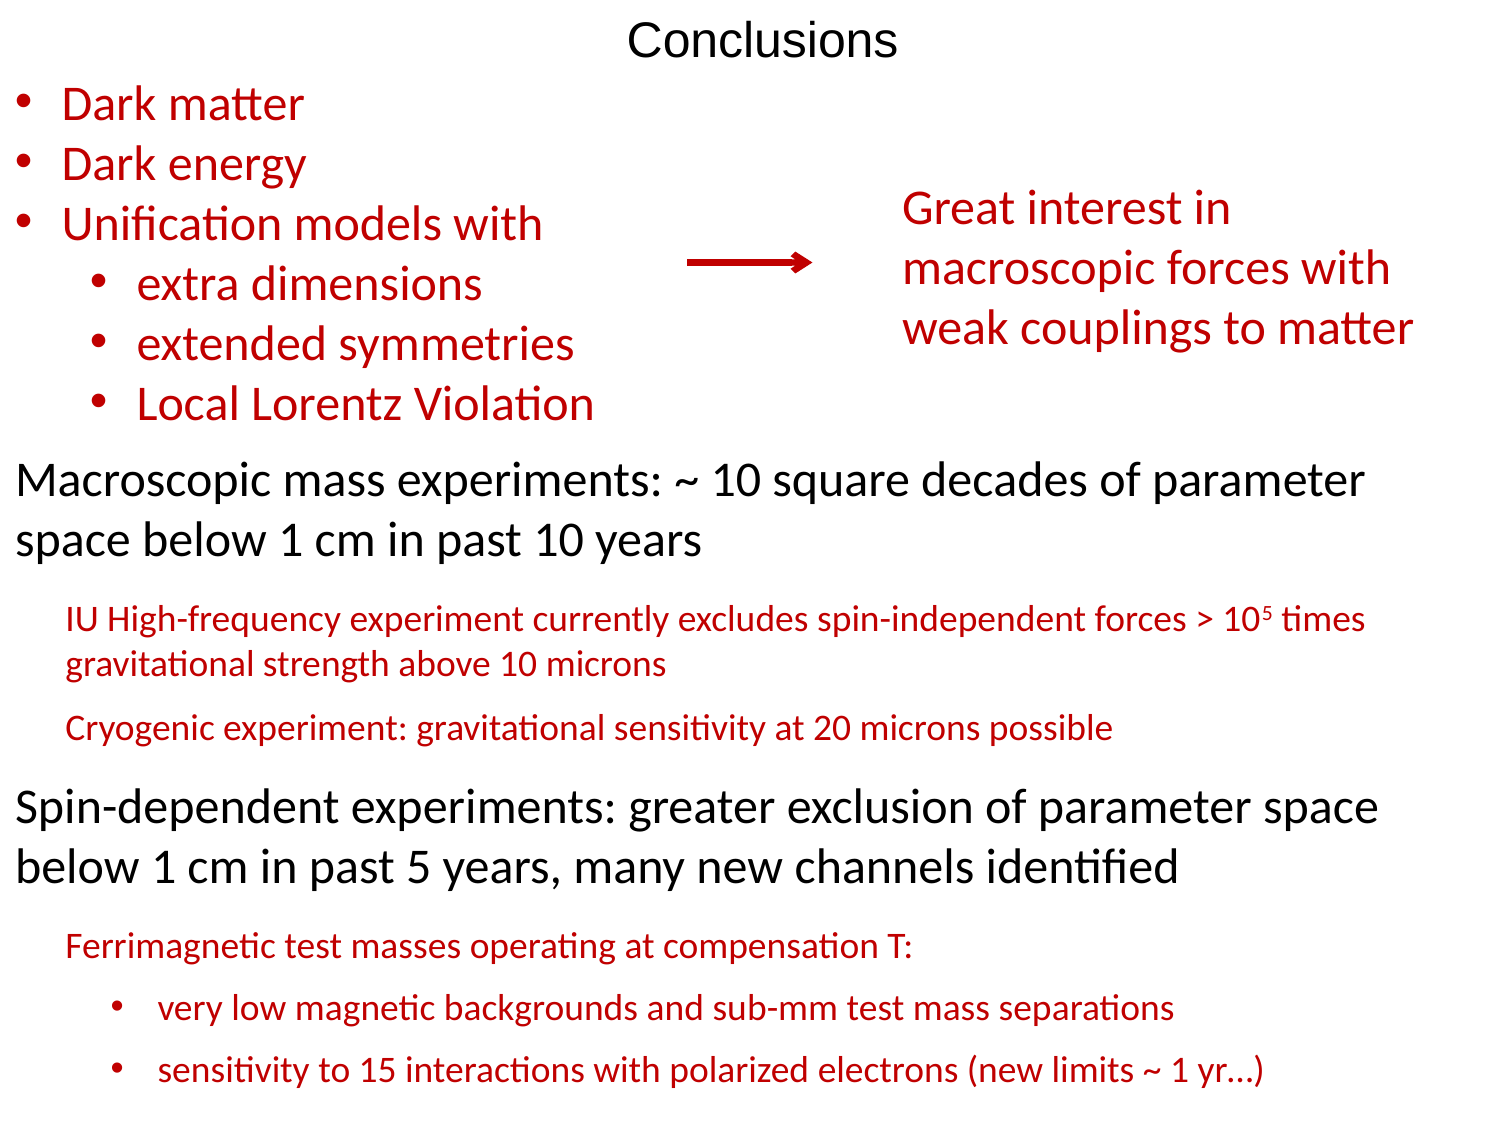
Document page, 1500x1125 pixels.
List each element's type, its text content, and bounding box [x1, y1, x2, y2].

text_box very low magnetic backgrounds and sub-mm test mass separations [95, 924, 1497, 986]
text_box Dark matter Dark energy Unification models with extra dimensions extended symmetries Local Lorentz Violation [0, 63, 788, 439]
text_box sensitivity to 15 interactions with polarized electrons (new limits ~ 1 yr…) [95, 986, 1497, 1125]
text_box Spin-dependent experiments: greater exclusion of parameter space below 1 cm in past 5 years, many new channels identified [0, 788, 1434, 879]
text_box Cryogenic experiment: gravitational sensitivity at 20 microns possible [50, 694, 1452, 757]
text_box Conclusions [212, 0, 1313, 75]
text_box Great interest in macroscopic forces with weak couplings to matter [887, 166, 1500, 362]
text_box IU High-frequency experiment currently excludes spin-independent forces > 105 times gravitational strength above 10 microns [50, 594, 1401, 685]
text_box Macroscopic mass experiments: ~ 10 square decades of parameter space below 1 cm in past 10 years [0, 461, 1434, 552]
text_box Ferrimagnetic test masses operating at compensation T: [50, 862, 1452, 1025]
